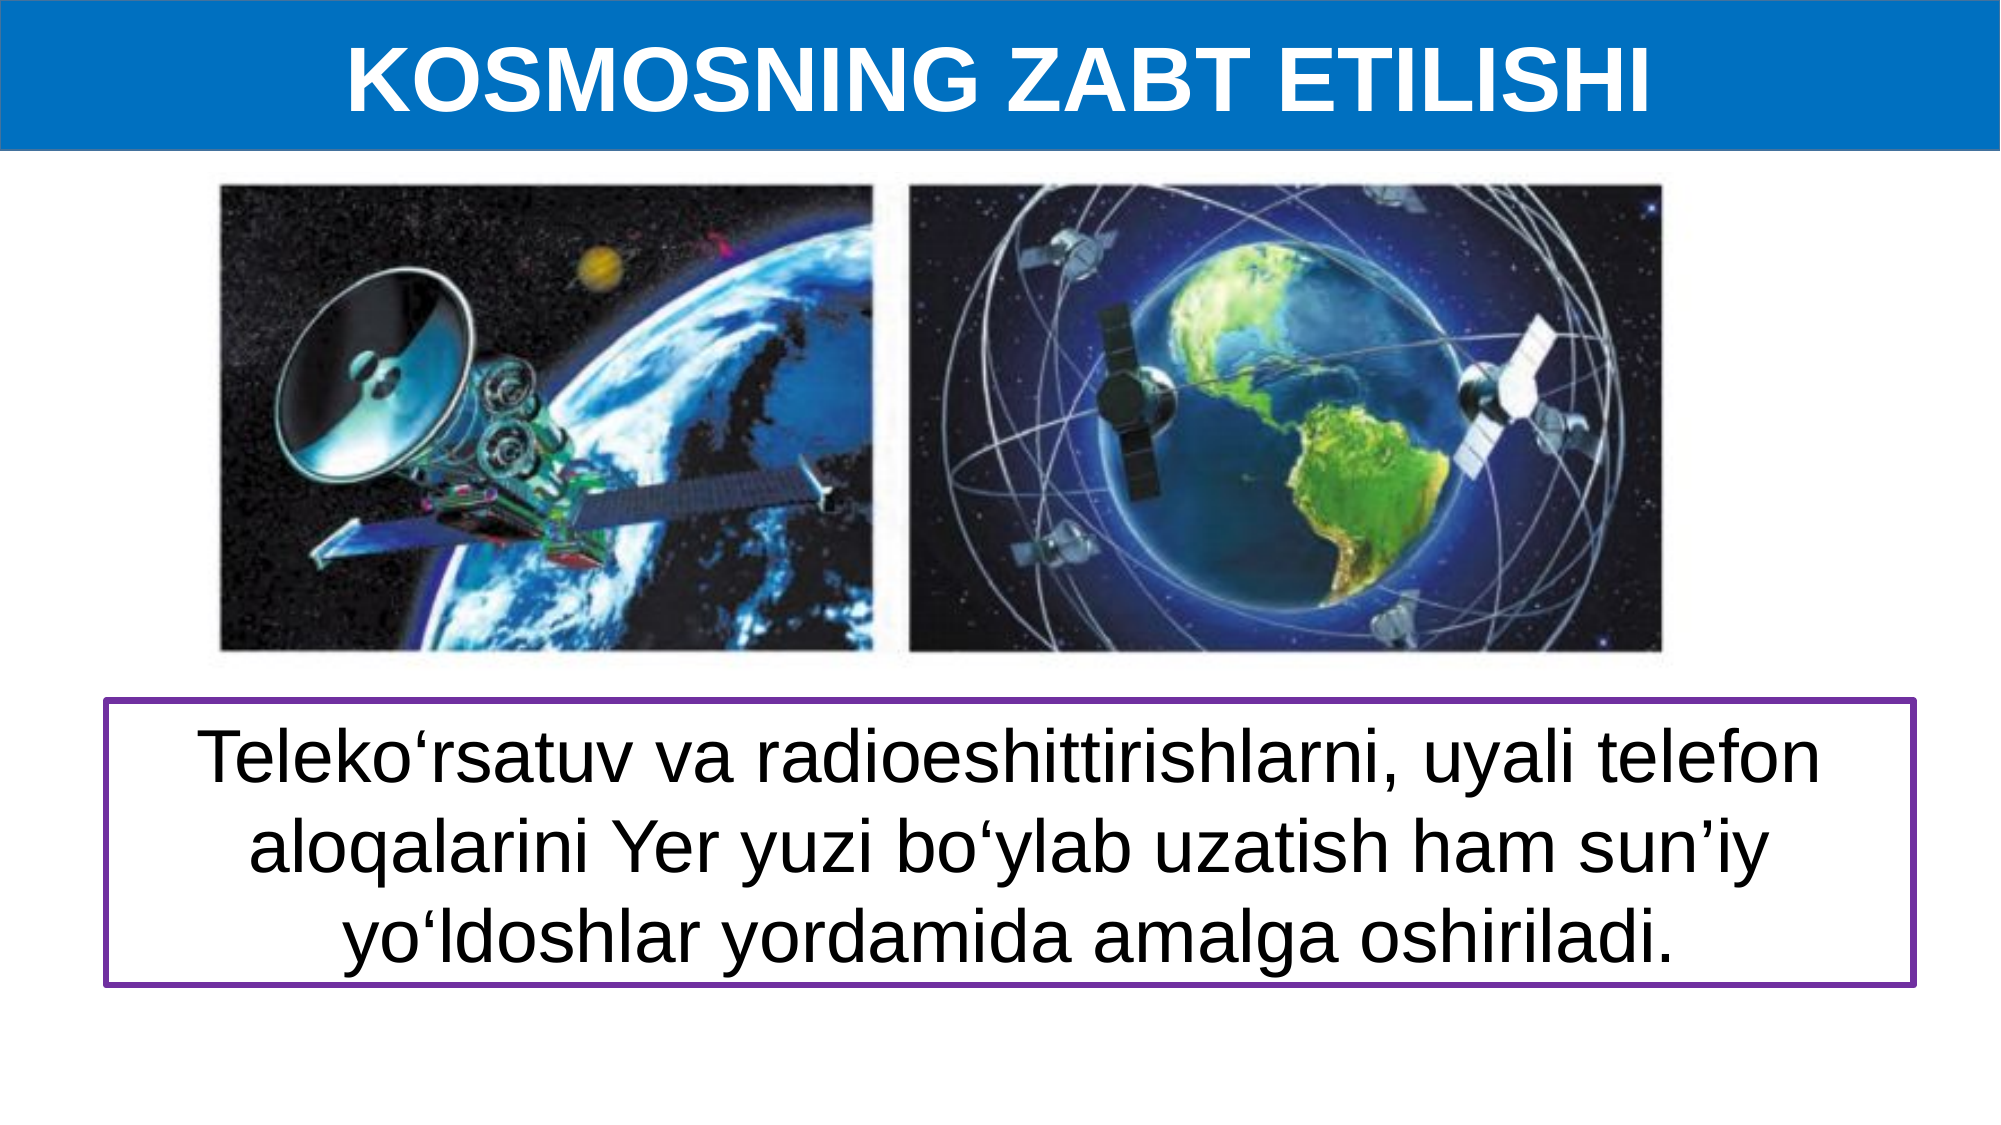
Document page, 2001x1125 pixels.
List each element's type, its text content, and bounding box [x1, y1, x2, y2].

text_box Teleko‘rsatuv va radioeshittirishlarni, uyali telefon aloqalarini Yer yuzi bo‘ylab uzatish ham sun’iy yo‘ldoshlar yordamida amalga oshiriladi. [106, 700, 1914, 986]
picture [0, 172, 1800, 677]
text_box KOSMOSNING ZABT ETILISHI [0, 0, 2000, 151]
